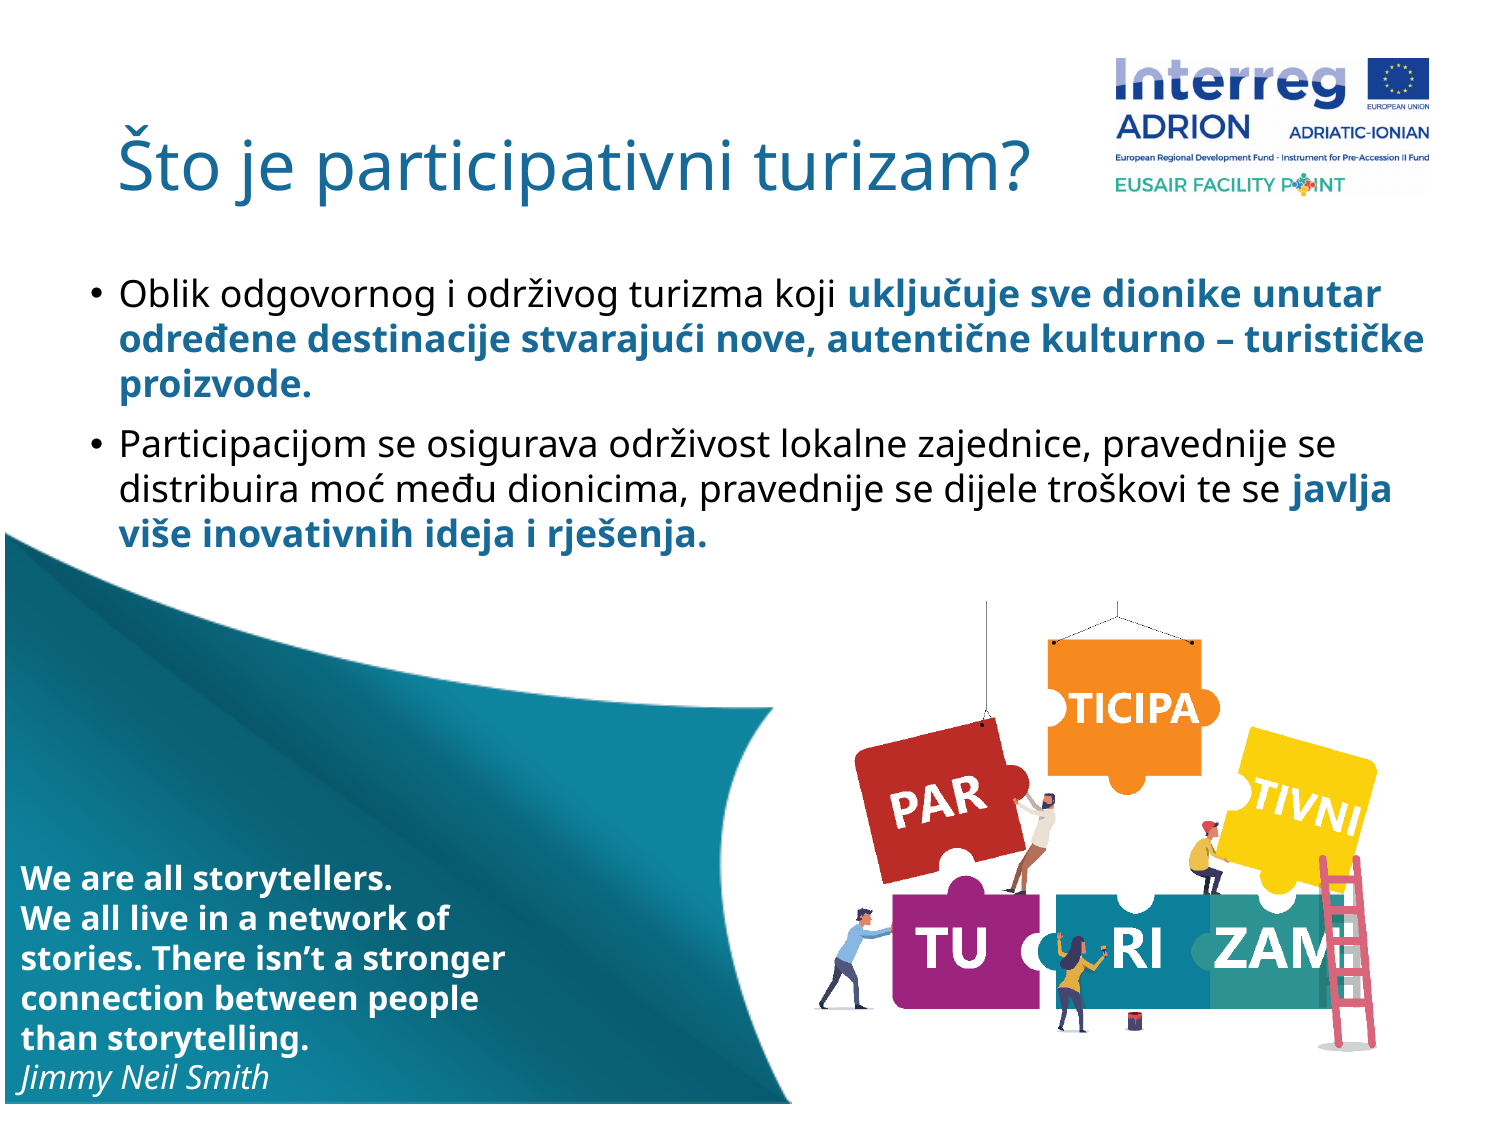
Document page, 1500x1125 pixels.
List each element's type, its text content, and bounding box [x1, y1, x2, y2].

picture [5, 507, 1438, 1104]
text_box Što je participativni turizam? [103, 59, 1397, 262]
picture [1115, 58, 1429, 197]
text_box Oblik odgovornog i održivog turizma koji uključuje sve dionike unutar određene destinacije stvarajući nove, autentične kulturno – turističke proizvode. Participacijom se osigurava održivost lokalne zajednice, pravednije se distribuira moć među dionicima, pravednije se dijele troškovi te se javlja više inovativnih ideja i rješenja. [74, 262, 1461, 574]
